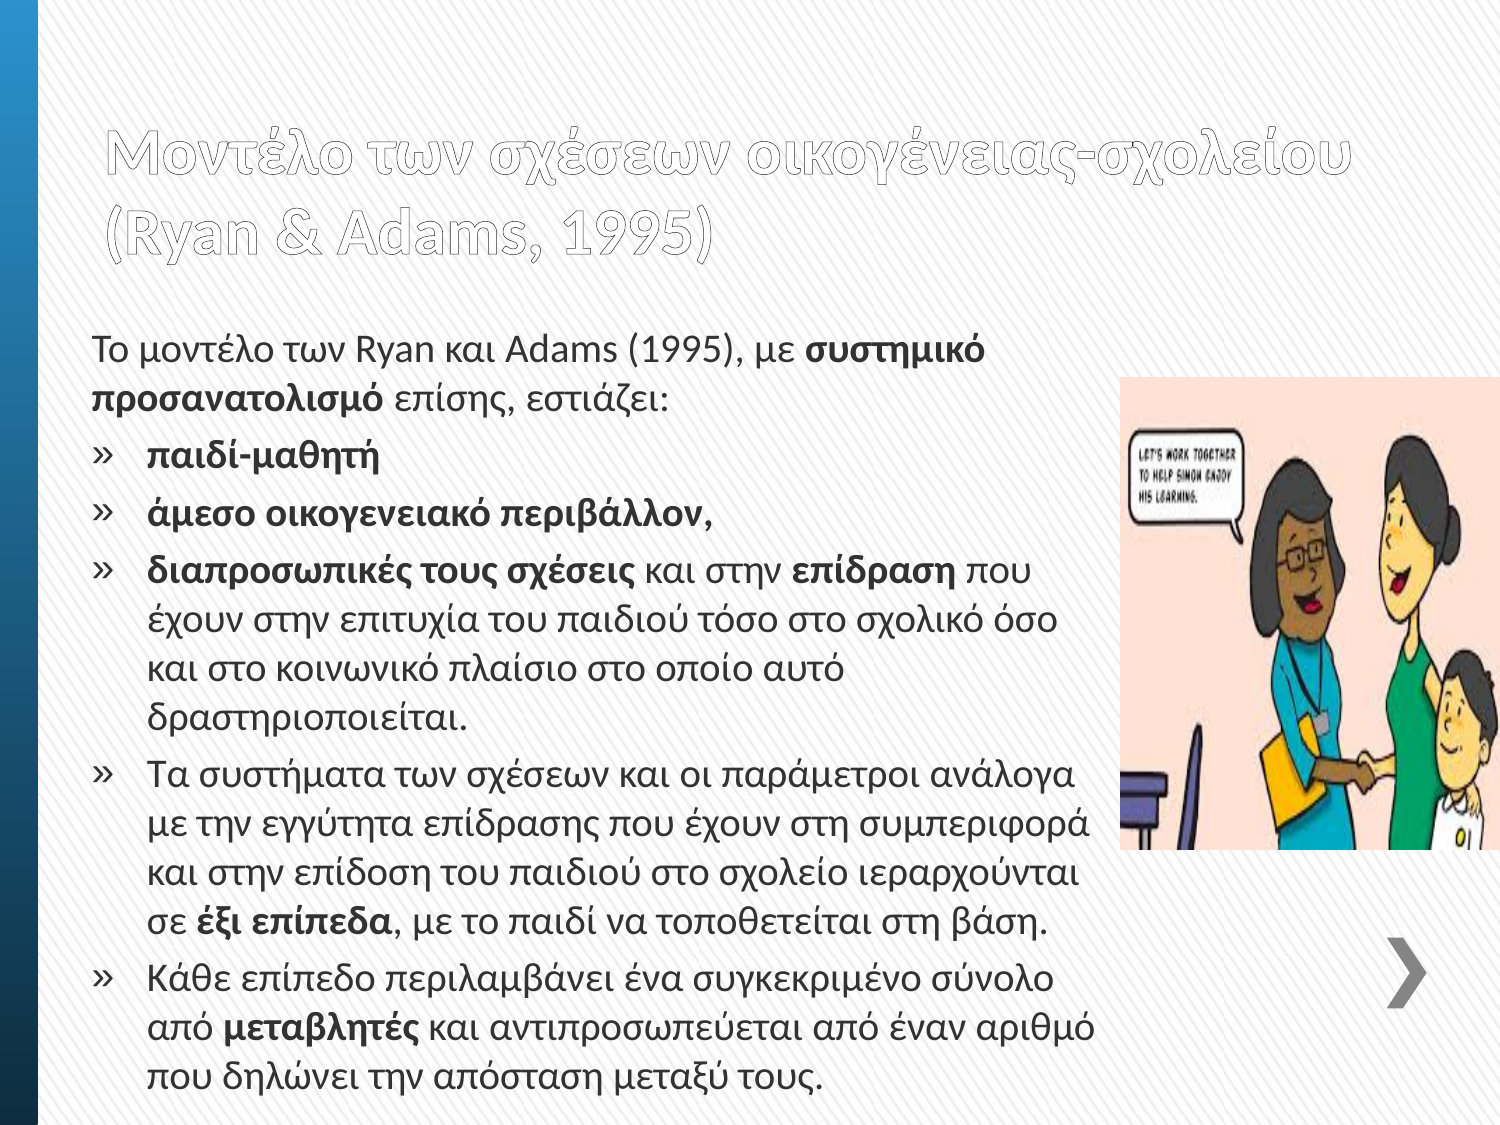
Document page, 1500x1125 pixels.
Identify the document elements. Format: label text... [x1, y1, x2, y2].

picture [1120, 376, 1500, 850]
list Το μοντέλο των Ryan και Adams (1995), με συστημικό προσανατολισμό επίσης, εστιάζει: παιδί-μαθητή άμεσο οικογενειακό περιβάλλον, διαπροσωπικές τους σχέσεις και στην επίδραση που έχουν στην επιτυχία του παιδιού τόσο στο σχολικό όσο και στο κοινωνικό πλαίσιο στο οποίο αυτό δραστηριοποιείται. Τα συστήματα των σχέσεων και οι παράμετροι ανάλογα με την εγγύτητα επίδρασης που έχουν στη συμπεριφορά και στην επίδοση του παιδιού στο σχολείο ιεραρχούνται σε έξι επίπεδα, με το παιδί να τοποθετείται στη βάση. Κάθε επίπεδο περιλαμβάνει ένα συγκεκριμένο σύνολο από μεταβλητές και αντιπροσωπεύεται από έναν αριθμό που δηλώνει την απόσταση μεταξύ τους. [76, 314, 1117, 1125]
title Μοντέλο των σχέσεων οικογένειας-σχολείου (Ryan & Adams, 1995) [88, 87, 1483, 275]
